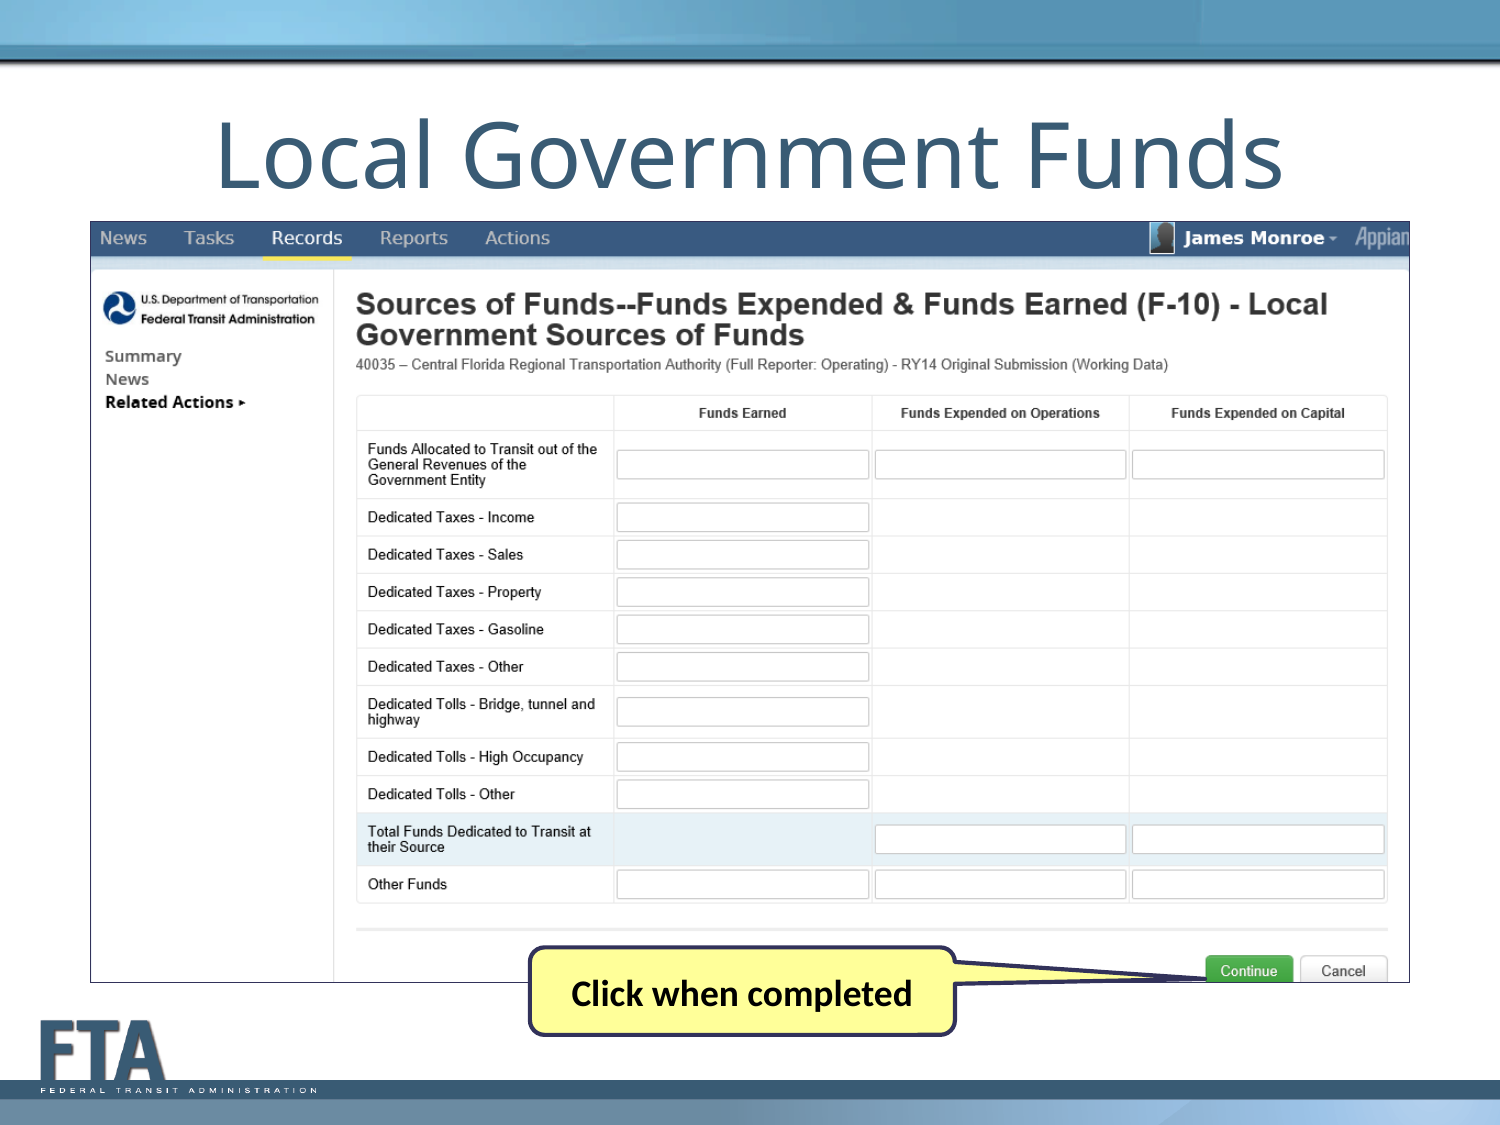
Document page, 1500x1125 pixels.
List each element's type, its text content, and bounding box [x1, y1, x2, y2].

picture [0, 1013, 1500, 1125]
title Local Government Funds [74, 71, 1426, 233]
picture [0, 0, 1500, 72]
text_box Click when completed [529, 992, 955, 1035]
picture [90, 221, 1410, 983]
